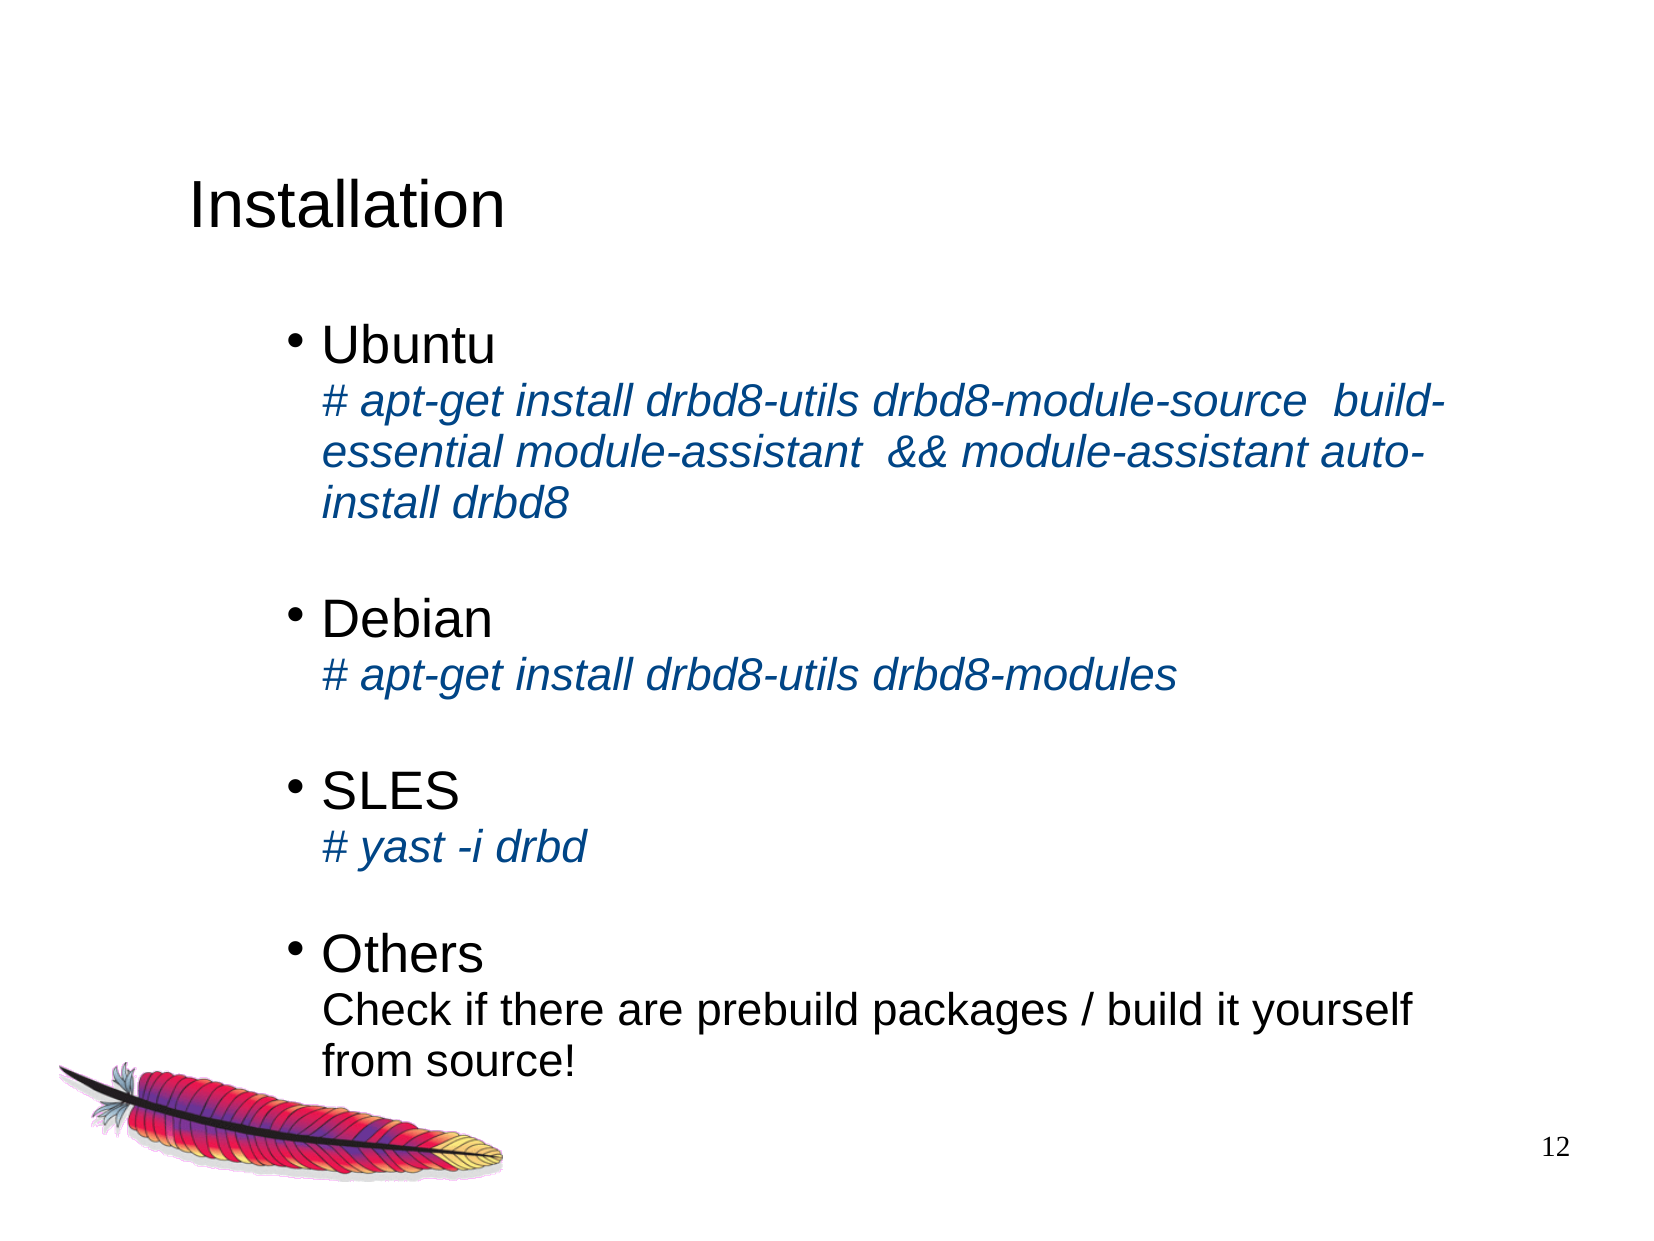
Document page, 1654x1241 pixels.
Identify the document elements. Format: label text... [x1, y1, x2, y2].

text_box Installation [173, 156, 1093, 247]
picture [58, 1062, 503, 1182]
text_box Ubuntu # apt-get install drbd8-utils drbd8-module-source build-essential module-assistant && module-assistant auto-install drbd8 Debian # apt-get install drbd8-utils drbd8-modules SLES # yast -i drbd Others Check if there are prebuild packages / build it yourself from source! [236, 304, 1477, 1089]
slide_number 12 [1185, 1129, 1571, 1216]
